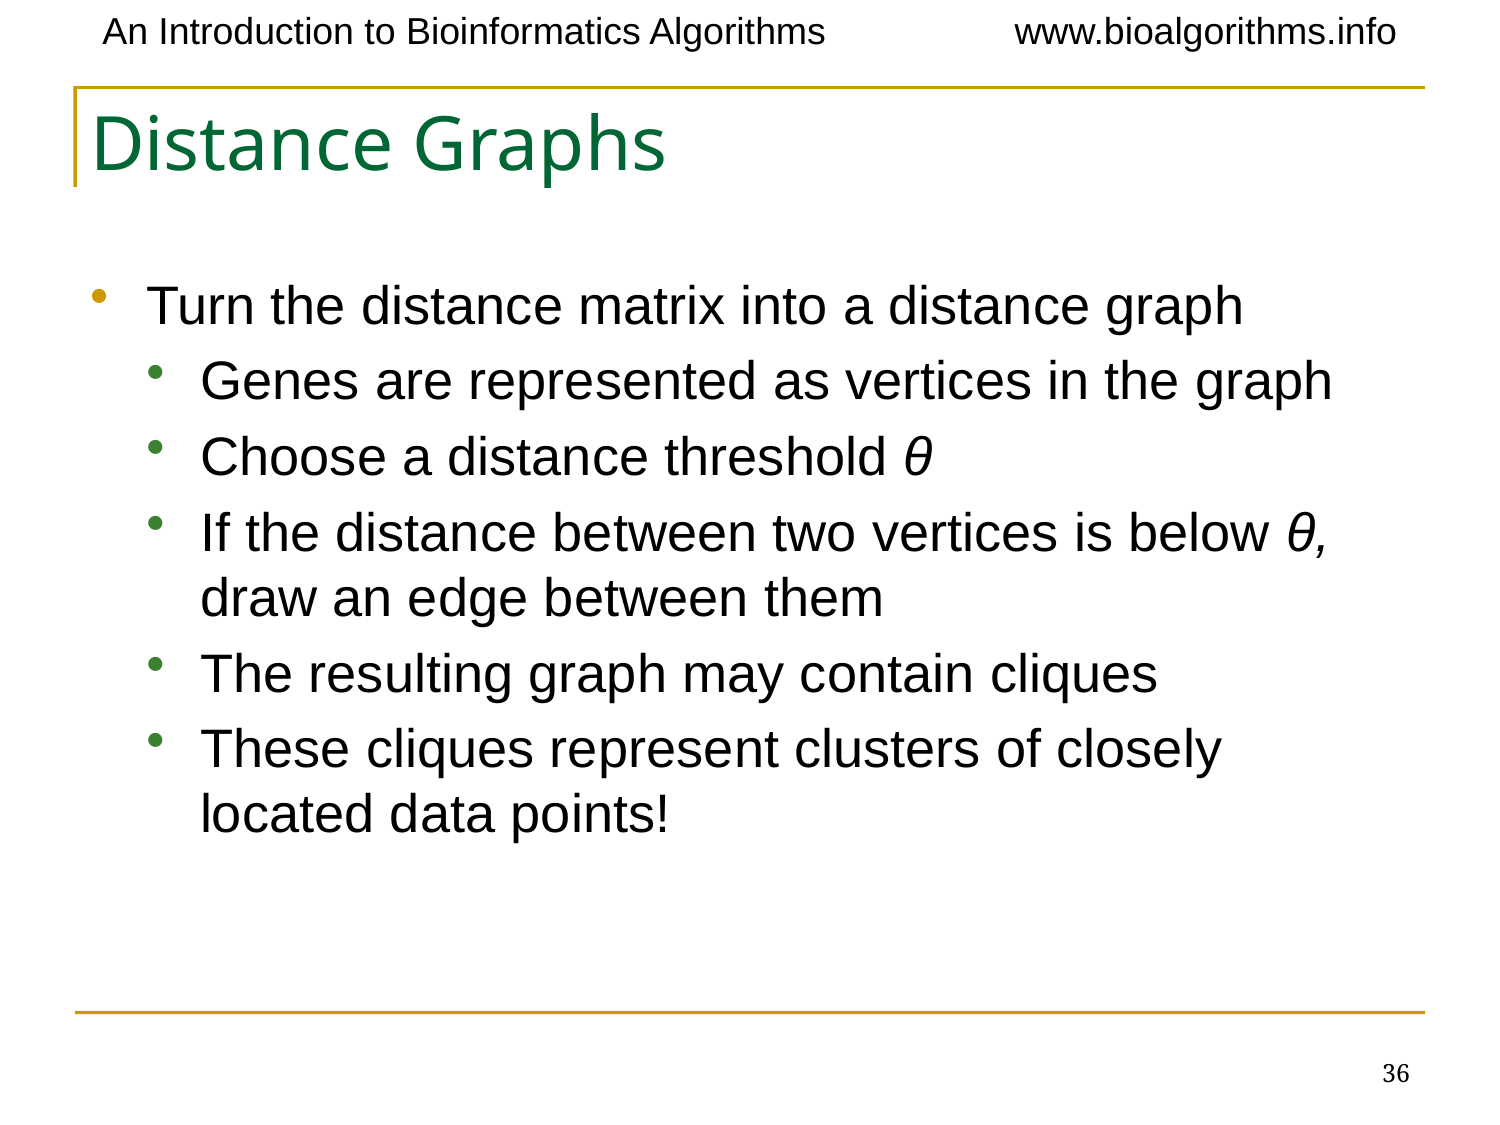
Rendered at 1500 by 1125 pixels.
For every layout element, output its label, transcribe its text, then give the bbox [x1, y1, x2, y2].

list Turn the distance matrix into a distance graph Genes are represented as vertices in the graph Choose a distance threshold θ If the distance between two vertices is below θ, draw an edge between them The resulting graph may contain cliques These cliques represent clusters of closely located data points! [74, 262, 1426, 1006]
slide_number 36 [1074, 1023, 1426, 1100]
title Distance Graphs [74, 87, 1426, 233]
